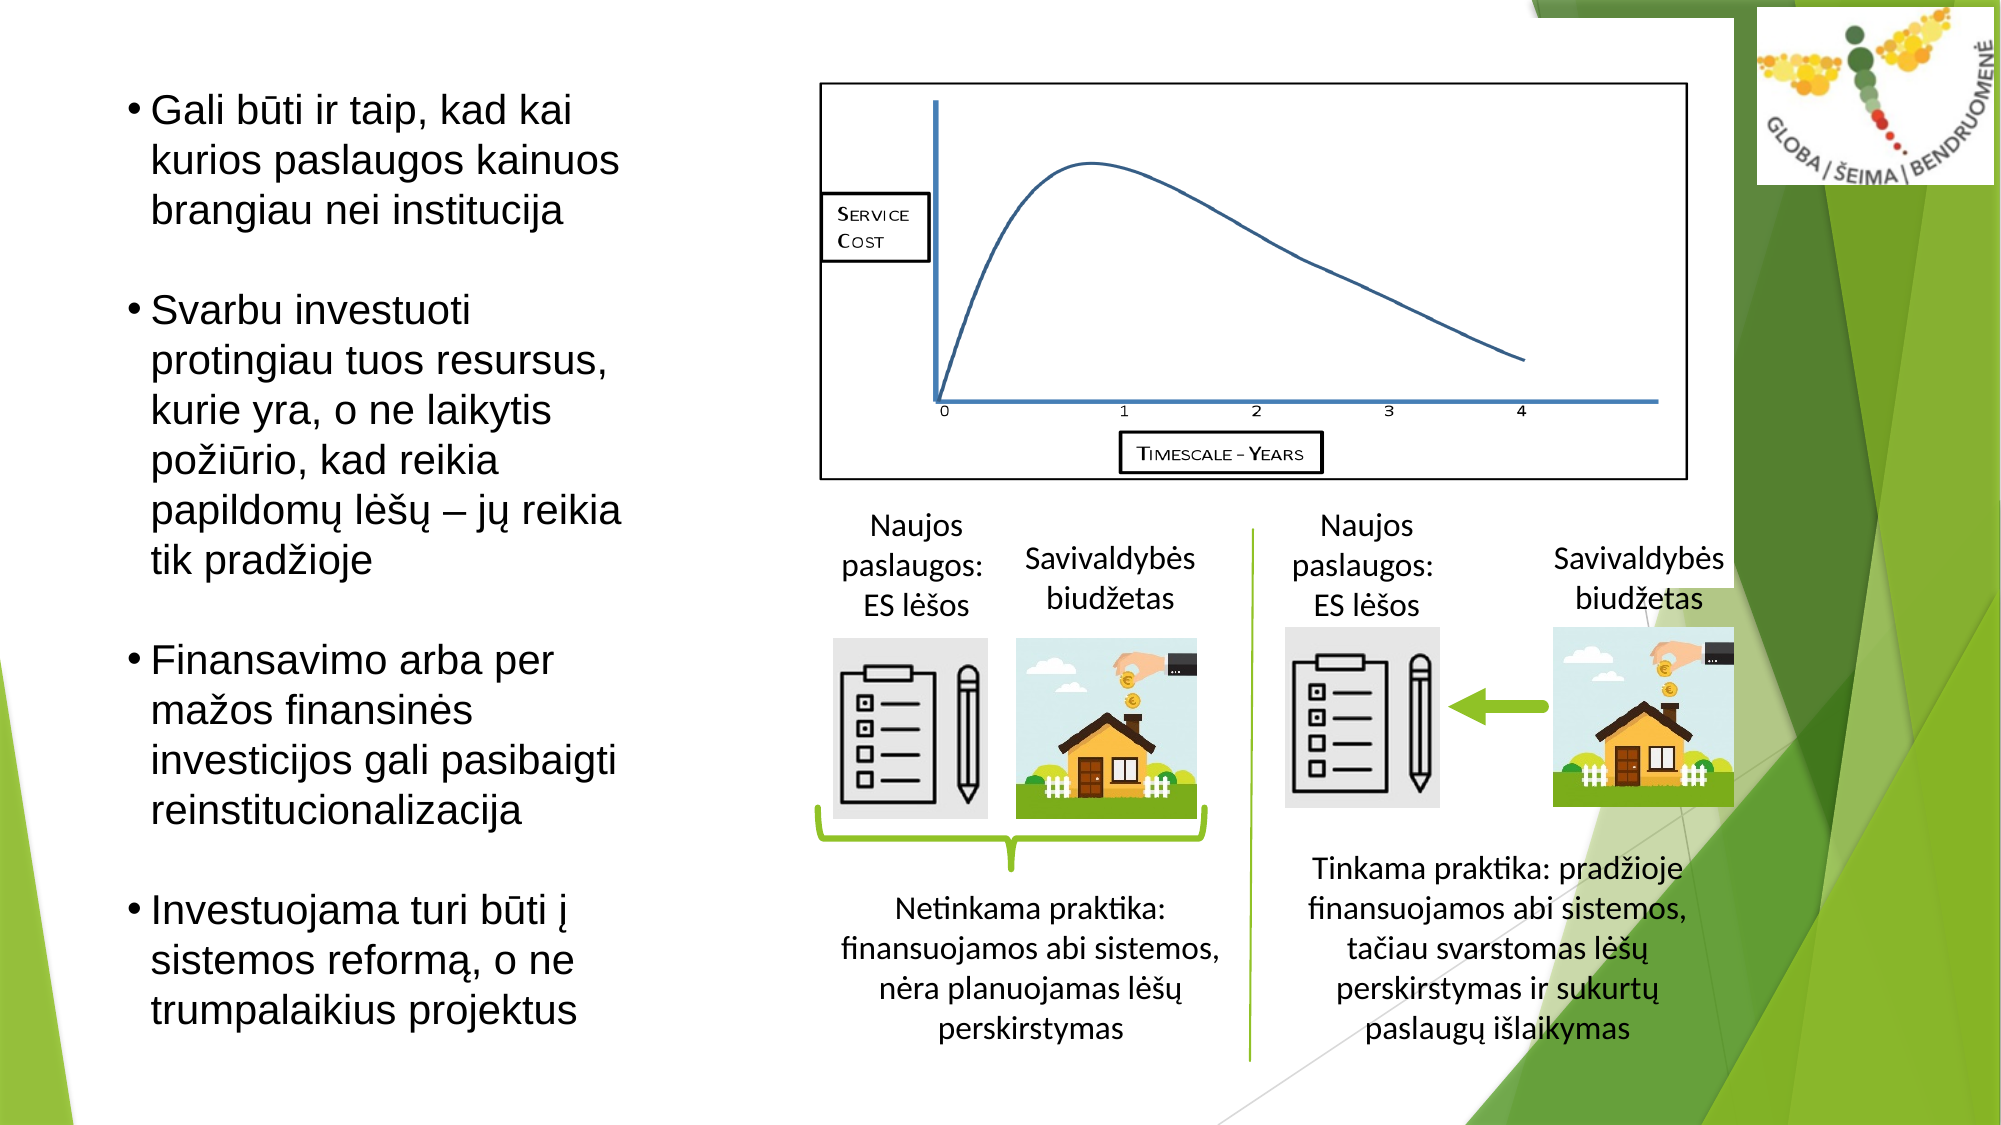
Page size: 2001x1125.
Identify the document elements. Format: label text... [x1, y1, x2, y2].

picture [1756, 6, 1994, 185]
picture [832, 638, 988, 819]
text_box Tinkama praktika: pradžioje finansuojamos abi sistemos, tačiau svarstomas lėšų perskirstymas ir sukurtų paslaugų išlaikymas [1274, 838, 1722, 1054]
text_box Gali būti ir taip, kad kai kurios paslaugos kainuos brangiau nei institucija Svarbu investuoti protingiau tuos resursus, kurie yra, o ne laikytis požiūrio, kad reikia papildomų lėšų – jų reikia tik pradžioje Finansavimo arba per mažos finansinės investicijos gali pasibaigti reinstitucionalizacija Investuojama turi būti į sistemos reformą, o ne trumpalaikius projektus [112, 75, 664, 1091]
picture [679, 18, 1734, 589]
picture [1553, 626, 1734, 808]
text_box [816, 806, 1206, 871]
text_box Naujos paslaugos: ES lėšos [800, 597, 1033, 631]
picture [1016, 638, 1197, 819]
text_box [1249, 528, 1254, 1062]
text_box Savivaldybės biudžetas [1528, 529, 1750, 624]
text_box Netinkama praktika: finansuojamos abi sistemos, nėra planuojamas lėšų perskirstymas [807, 879, 1244, 1054]
text_box Savivaldybės biudžetas [999, 597, 1221, 624]
text_box Naujos paslaugos: ES lėšos [1258, 597, 1484, 631]
picture [1285, 627, 1441, 809]
